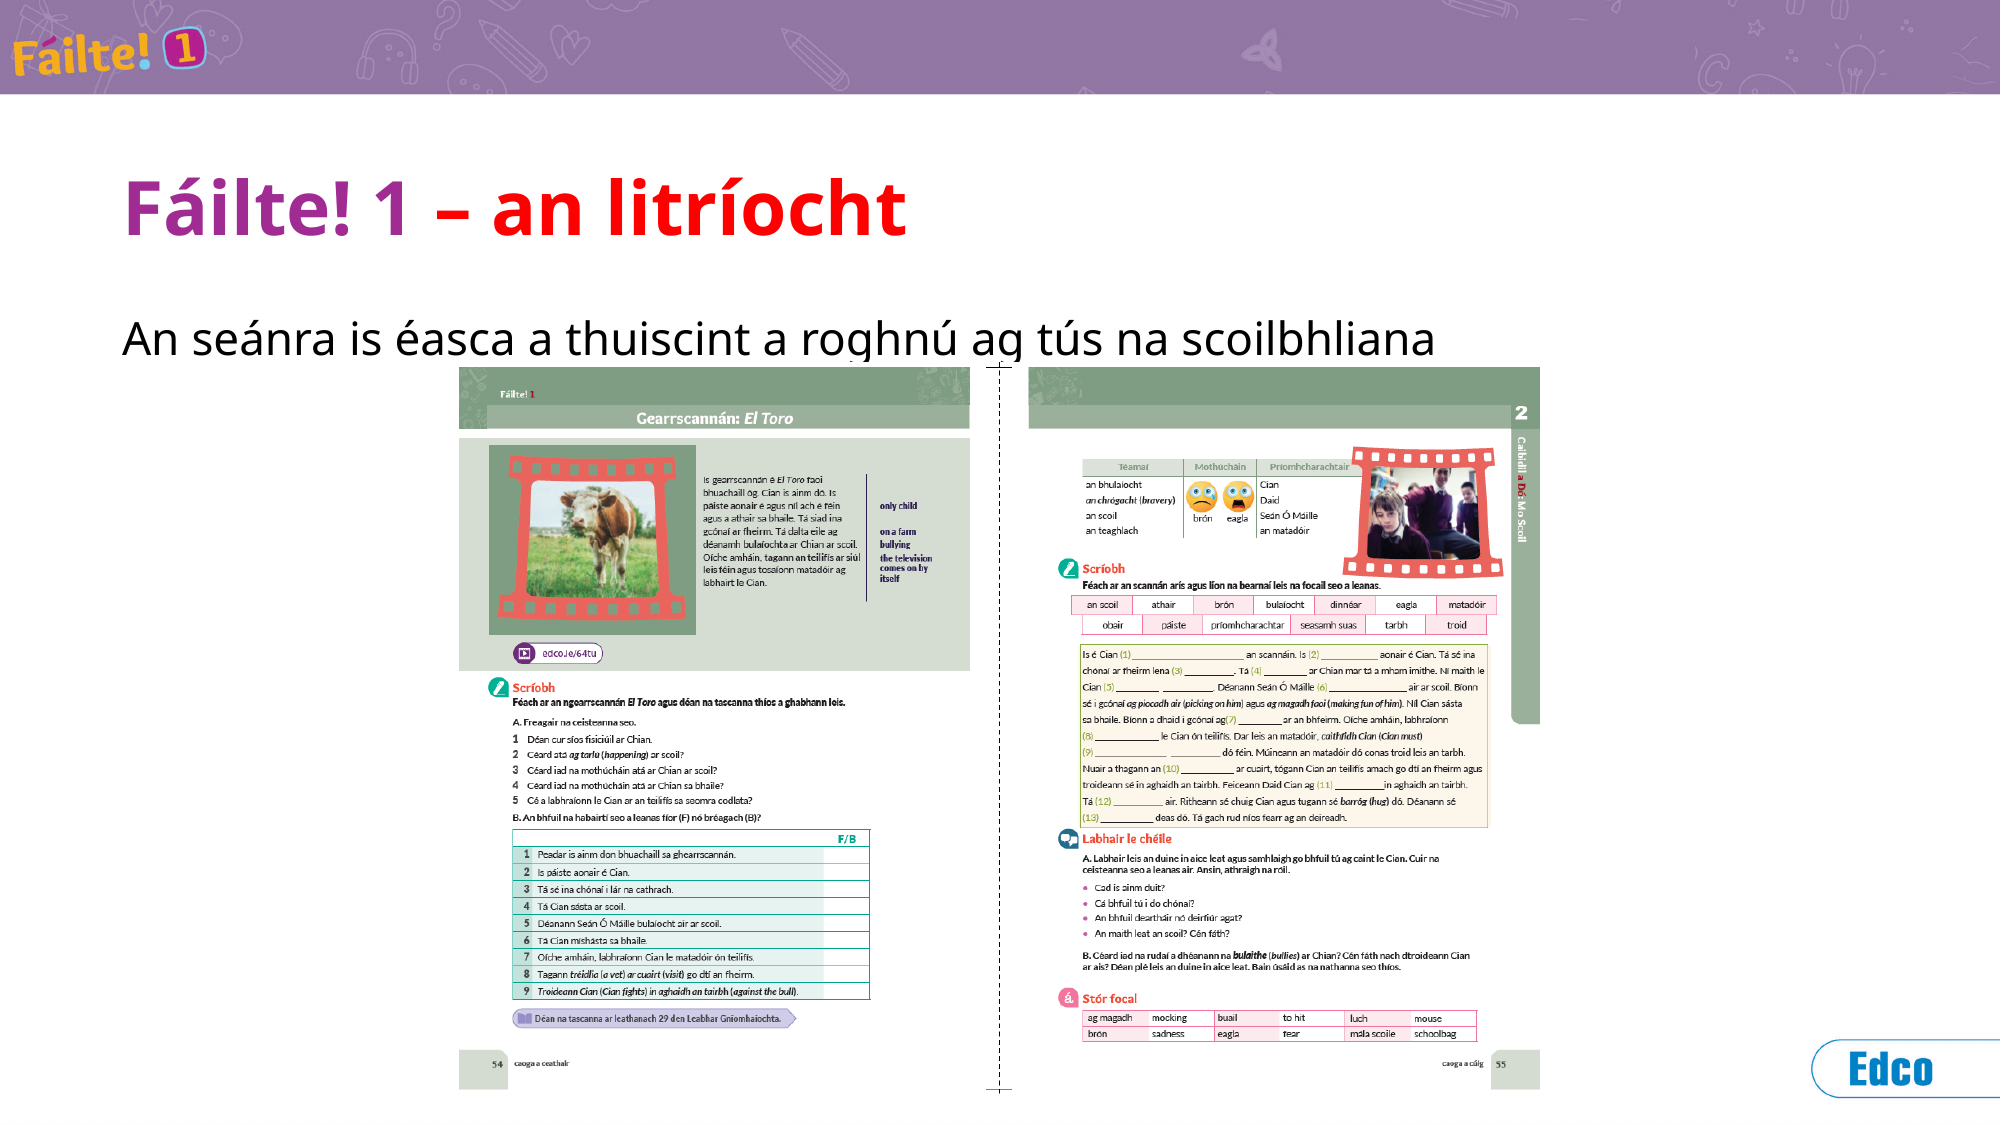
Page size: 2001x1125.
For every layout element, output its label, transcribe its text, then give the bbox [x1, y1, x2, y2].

picture [0, 0, 2000, 1125]
list An seánra is éasca a thuiscint a roghnú ag tús na scoilbhliana [107, 302, 1833, 1016]
title Fáilte! 1 – an litríocht [107, 163, 1833, 256]
